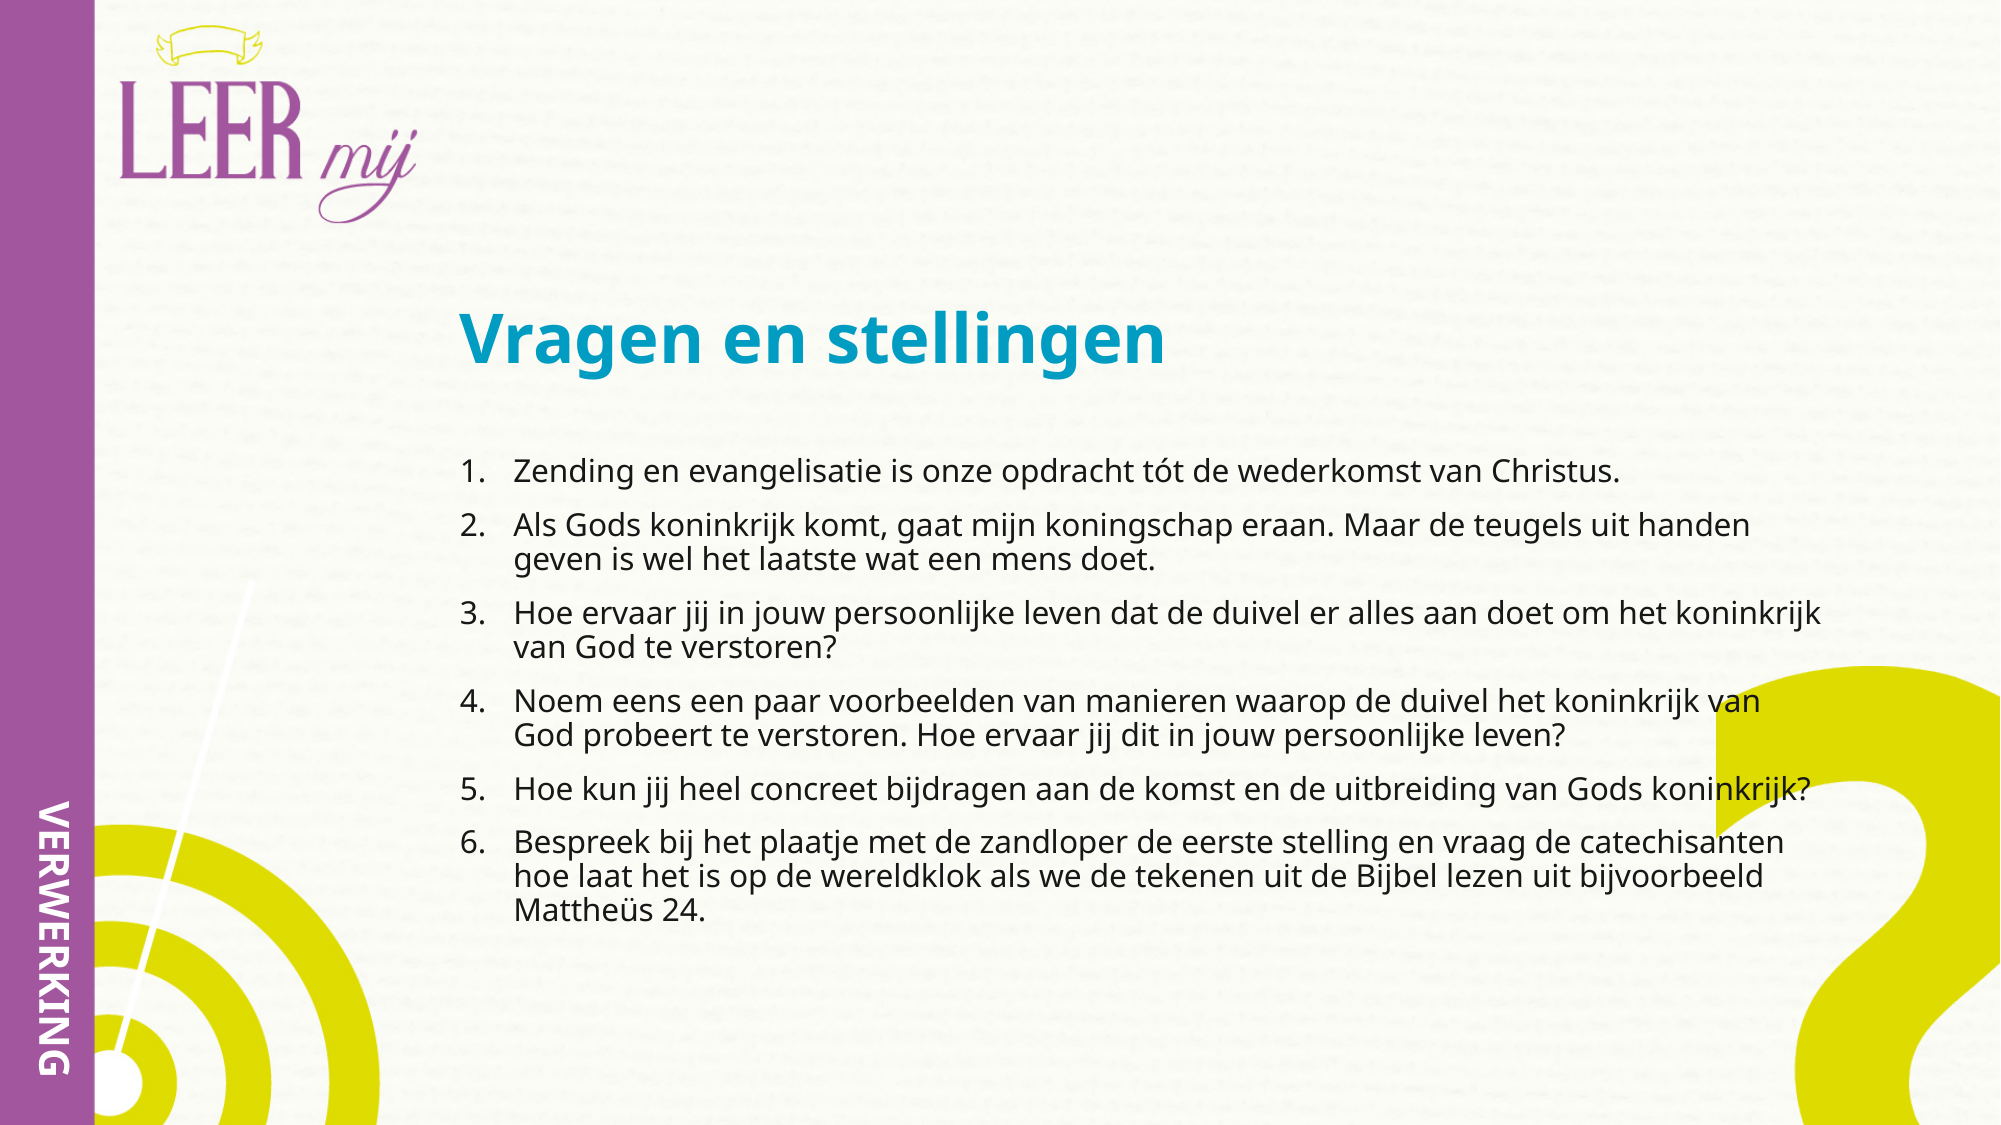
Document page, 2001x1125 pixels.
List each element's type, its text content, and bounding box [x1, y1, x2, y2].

list Zending en evangelisatie is onze opdracht tót de wederkomst van Christus. Als Gods koninkrijk komt, gaat mijn koningschap eraan. Maar de teugels uit handen geven is wel het laatste wat een mens doet. Hoe ervaar jij in jouw persoonlijke leven dat de duivel er alles aan doet om het koninkrijk van God te verstoren? Noem eens een paar voorbeelden van manieren waarop de duivel het koninkrijk van God probeert te verstoren. Hoe ervaar jij dit in jouw persoonlijke leven? Hoe kun jij heel concreet bijdragen aan de komst en de uitbreiding van Gods koninkrijk? Bespreek bij het plaatje met de zandloper de eerste stelling en vraag de catechisanten hoe laat het is op de wereldklok als we de tekenen uit de Bijbel lezen uit bijvoorbeeld Mattheüs 24. [444, 448, 1841, 968]
picture [0, 0, 2001, 1125]
title Vragen en stellingen [444, 229, 1841, 386]
